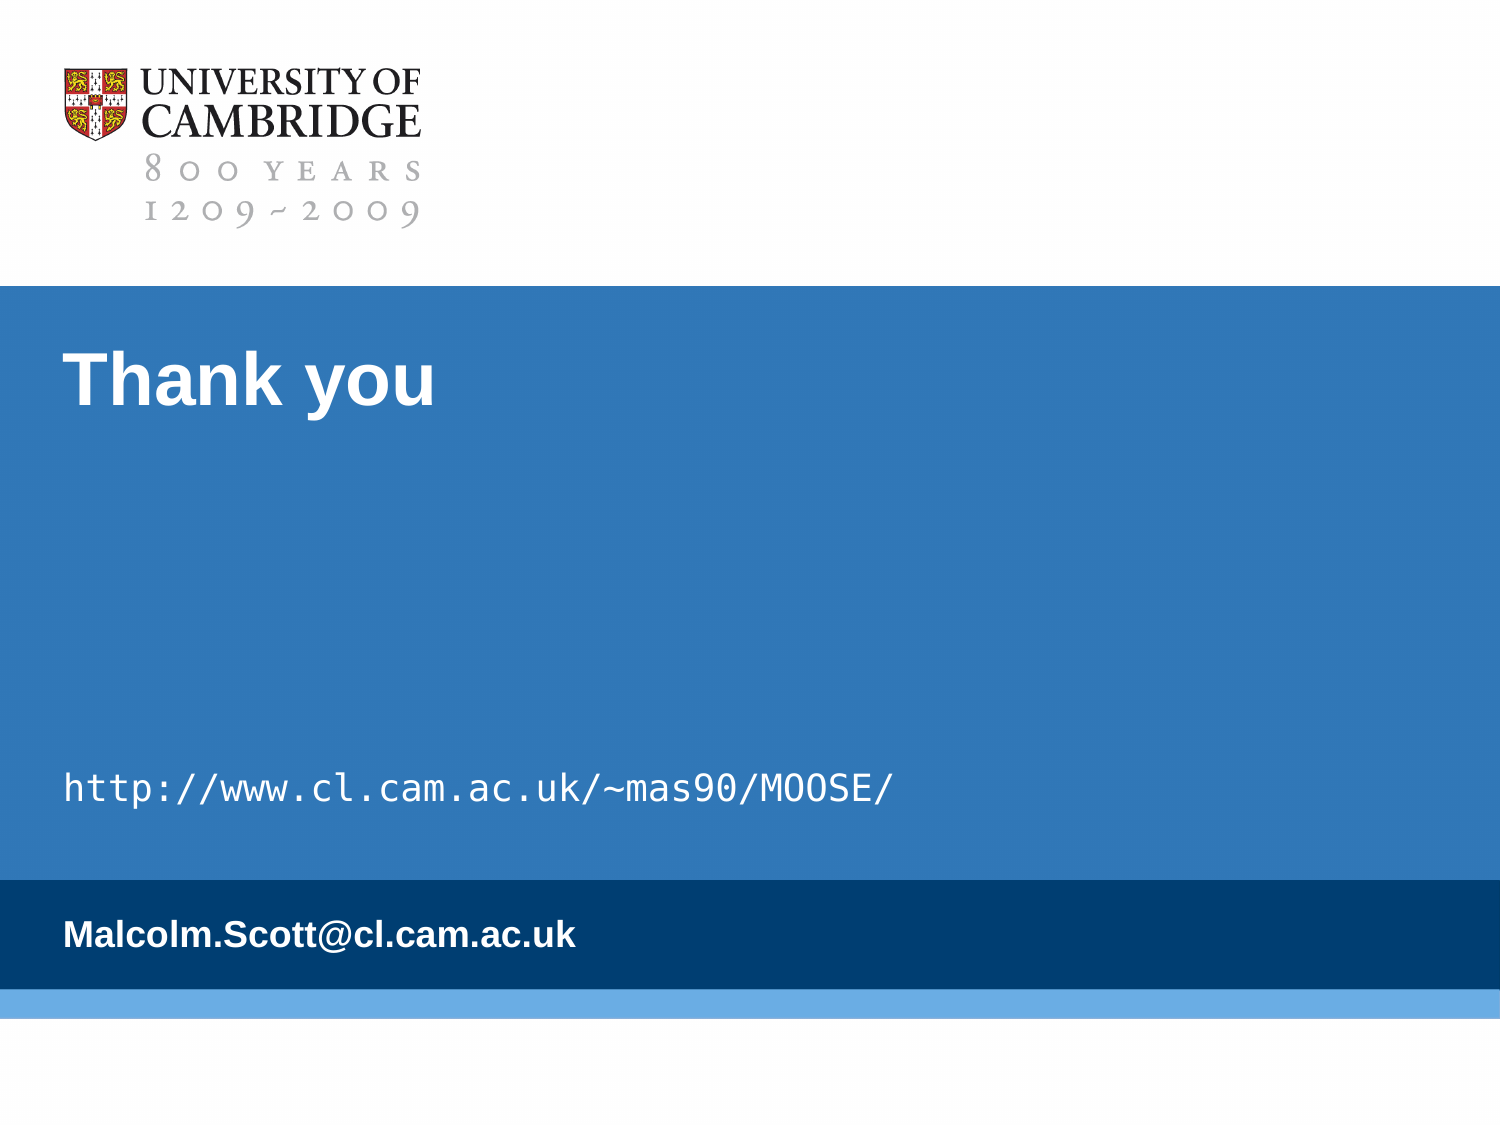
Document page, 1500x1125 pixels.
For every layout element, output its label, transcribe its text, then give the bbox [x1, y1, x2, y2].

subtitle http://www.cl.cam.ac.uk/~mas90/MOOSE/ [62, 515, 1437, 809]
text_box Malcolm.Scott@cl.cam.ac.uk [63, 910, 1437, 954]
title Thank you [62, 330, 1437, 426]
picture [0, 1018, 1500, 1125]
picture [0, 0, 1500, 880]
